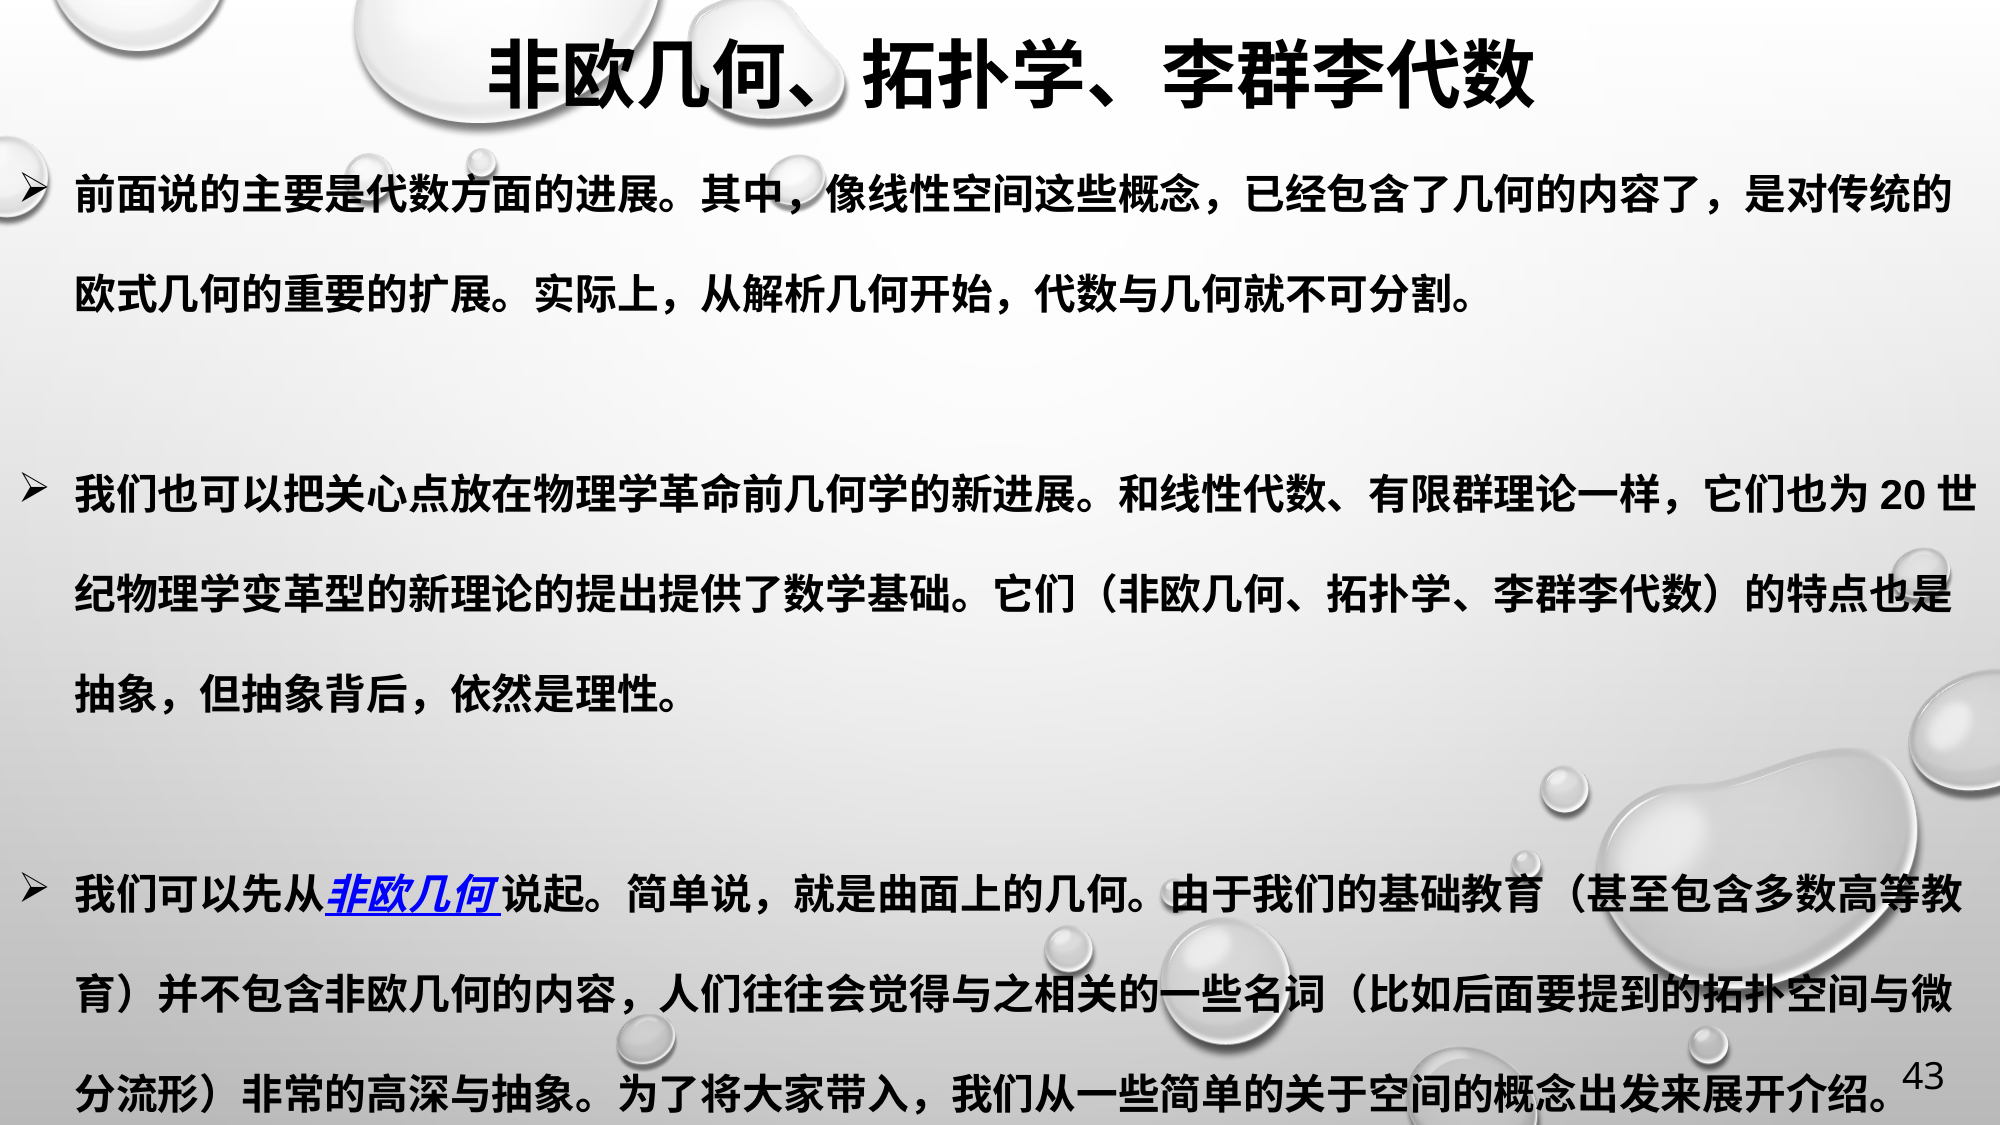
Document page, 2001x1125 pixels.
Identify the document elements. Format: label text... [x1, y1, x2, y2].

text_box 前面说的主要是代数方面的进展。其中，像线性空间这些概念，已经包含了几何的内容了，是对传统的欧式几何的重要的扩展。实际上，从解析几何开始，代数与几何就不可分割。 我们也可以把关心点放在物理学革命前几何学的新进展。和线性代数、有限群理论一样，它们也为20世纪物理学变革型的新理论的提出提供了数学基础。它们（非欧几何、拓扑学、李群李代数）的特点也是抽象，但抽象背后，依然是理性。 我们可以先从非欧几何 说起。简单说，就是曲面上的几何。由于我们的基础教育（甚至包含多数高等教育）并不包含非欧几何的内容，人们往往会觉得与之相关的一些名词（比如后面要提到的拓扑空间与微分流形）非常的高深与抽象。为了将大家带入，我们从一些简单的关于空间的概念出发来展开介绍。 [3, 110, 2000, 1125]
slide_number 43 [1834, 1047, 1960, 1108]
picture [0, 0, 2000, 1125]
text_box 非欧几何、拓扑学、李群李代数 [373, 20, 1649, 110]
